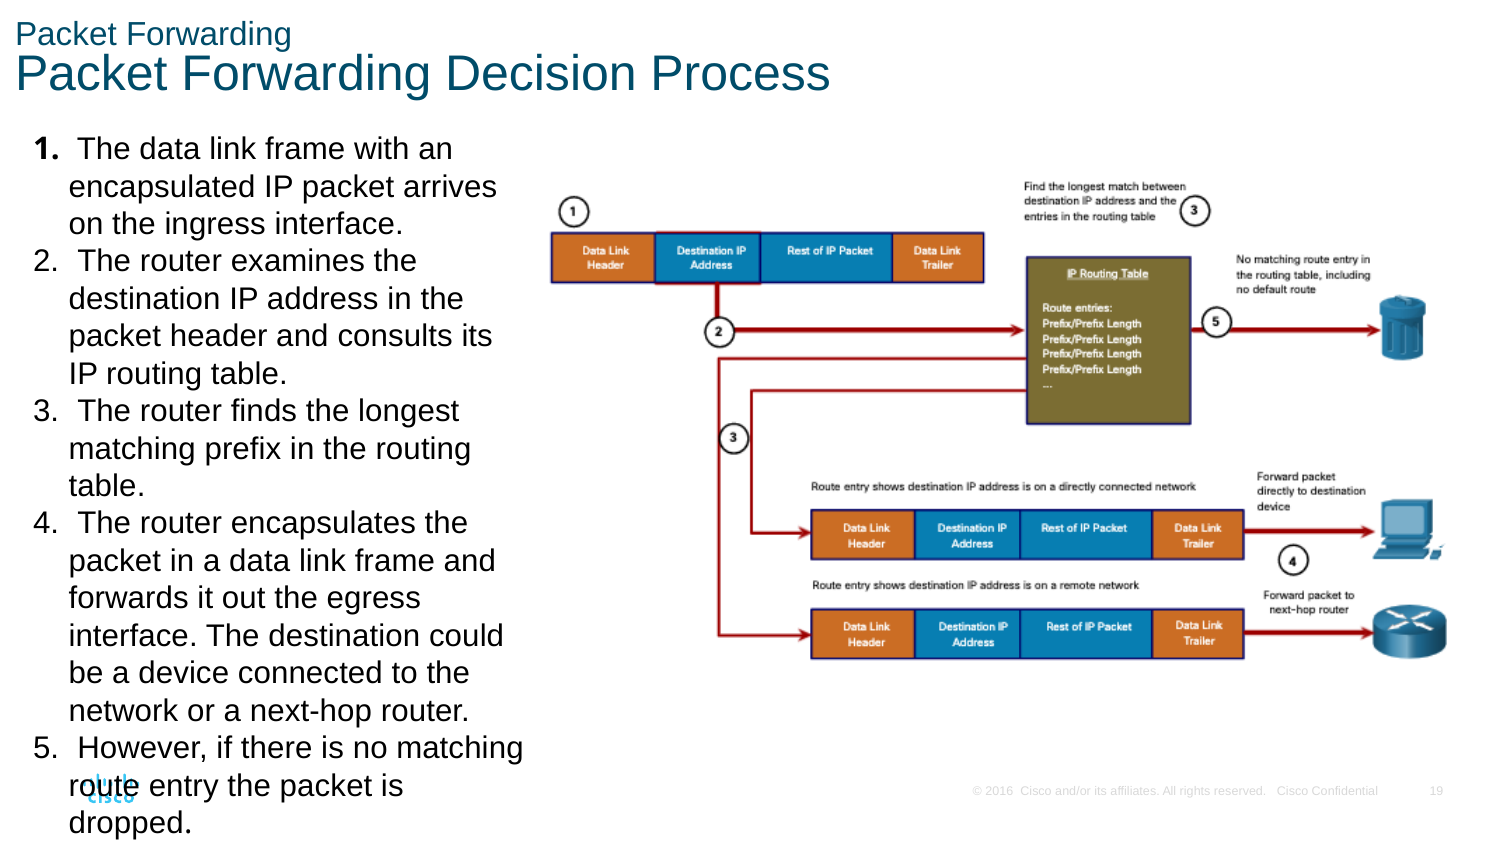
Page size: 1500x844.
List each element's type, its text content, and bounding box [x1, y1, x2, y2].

text_box The data link frame with an encapsulated IP packet arrives on the ingress interface. The router examines the destination IP address in the packet header and consults its IP routing table. The router finds the longest matching prefix in the routing table. The router encapsulates the packet in a data link frame and forwards it out the egress interface. The destination could be a device connected to the network or a next-hop router. However, if there is no matching route entry the packet is dropped. [18, 121, 541, 844]
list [540, 168, 1454, 675]
title Packet Forwarding Packet Forwarding Decision Process [0, 0, 1369, 121]
